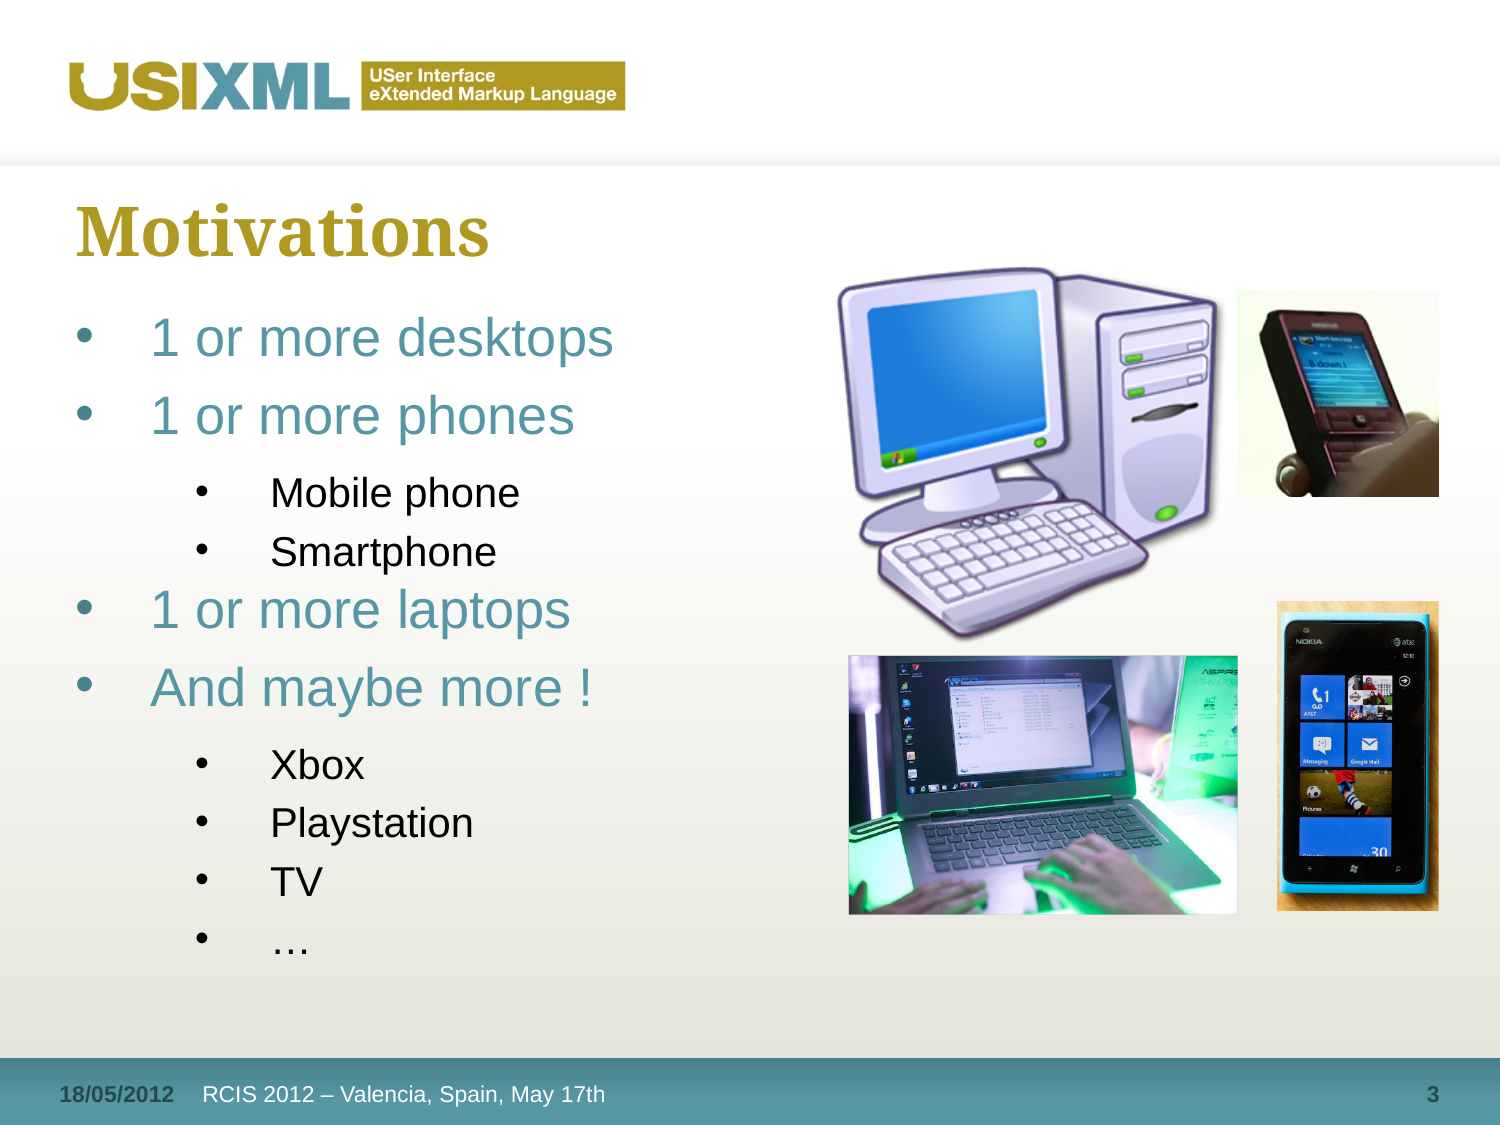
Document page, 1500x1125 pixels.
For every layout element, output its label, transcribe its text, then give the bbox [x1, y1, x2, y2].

picture [1237, 290, 1439, 497]
picture [1277, 601, 1439, 911]
slide_number 3 [1364, 1062, 1455, 1108]
picture [832, 255, 1238, 915]
picture [0, 0, 1500, 218]
footer RCIS 2012 – Valencia, Spain, May 17th [194, 1062, 1364, 1108]
list 1 or more desktops 1 or more phones Mobile phone Smartphone 1 or more laptops And maybe more ! Xbox Playstation TV … [75, 302, 1425, 1024]
title Motivations [75, 160, 1425, 297]
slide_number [41, 1062, 194, 1108]
